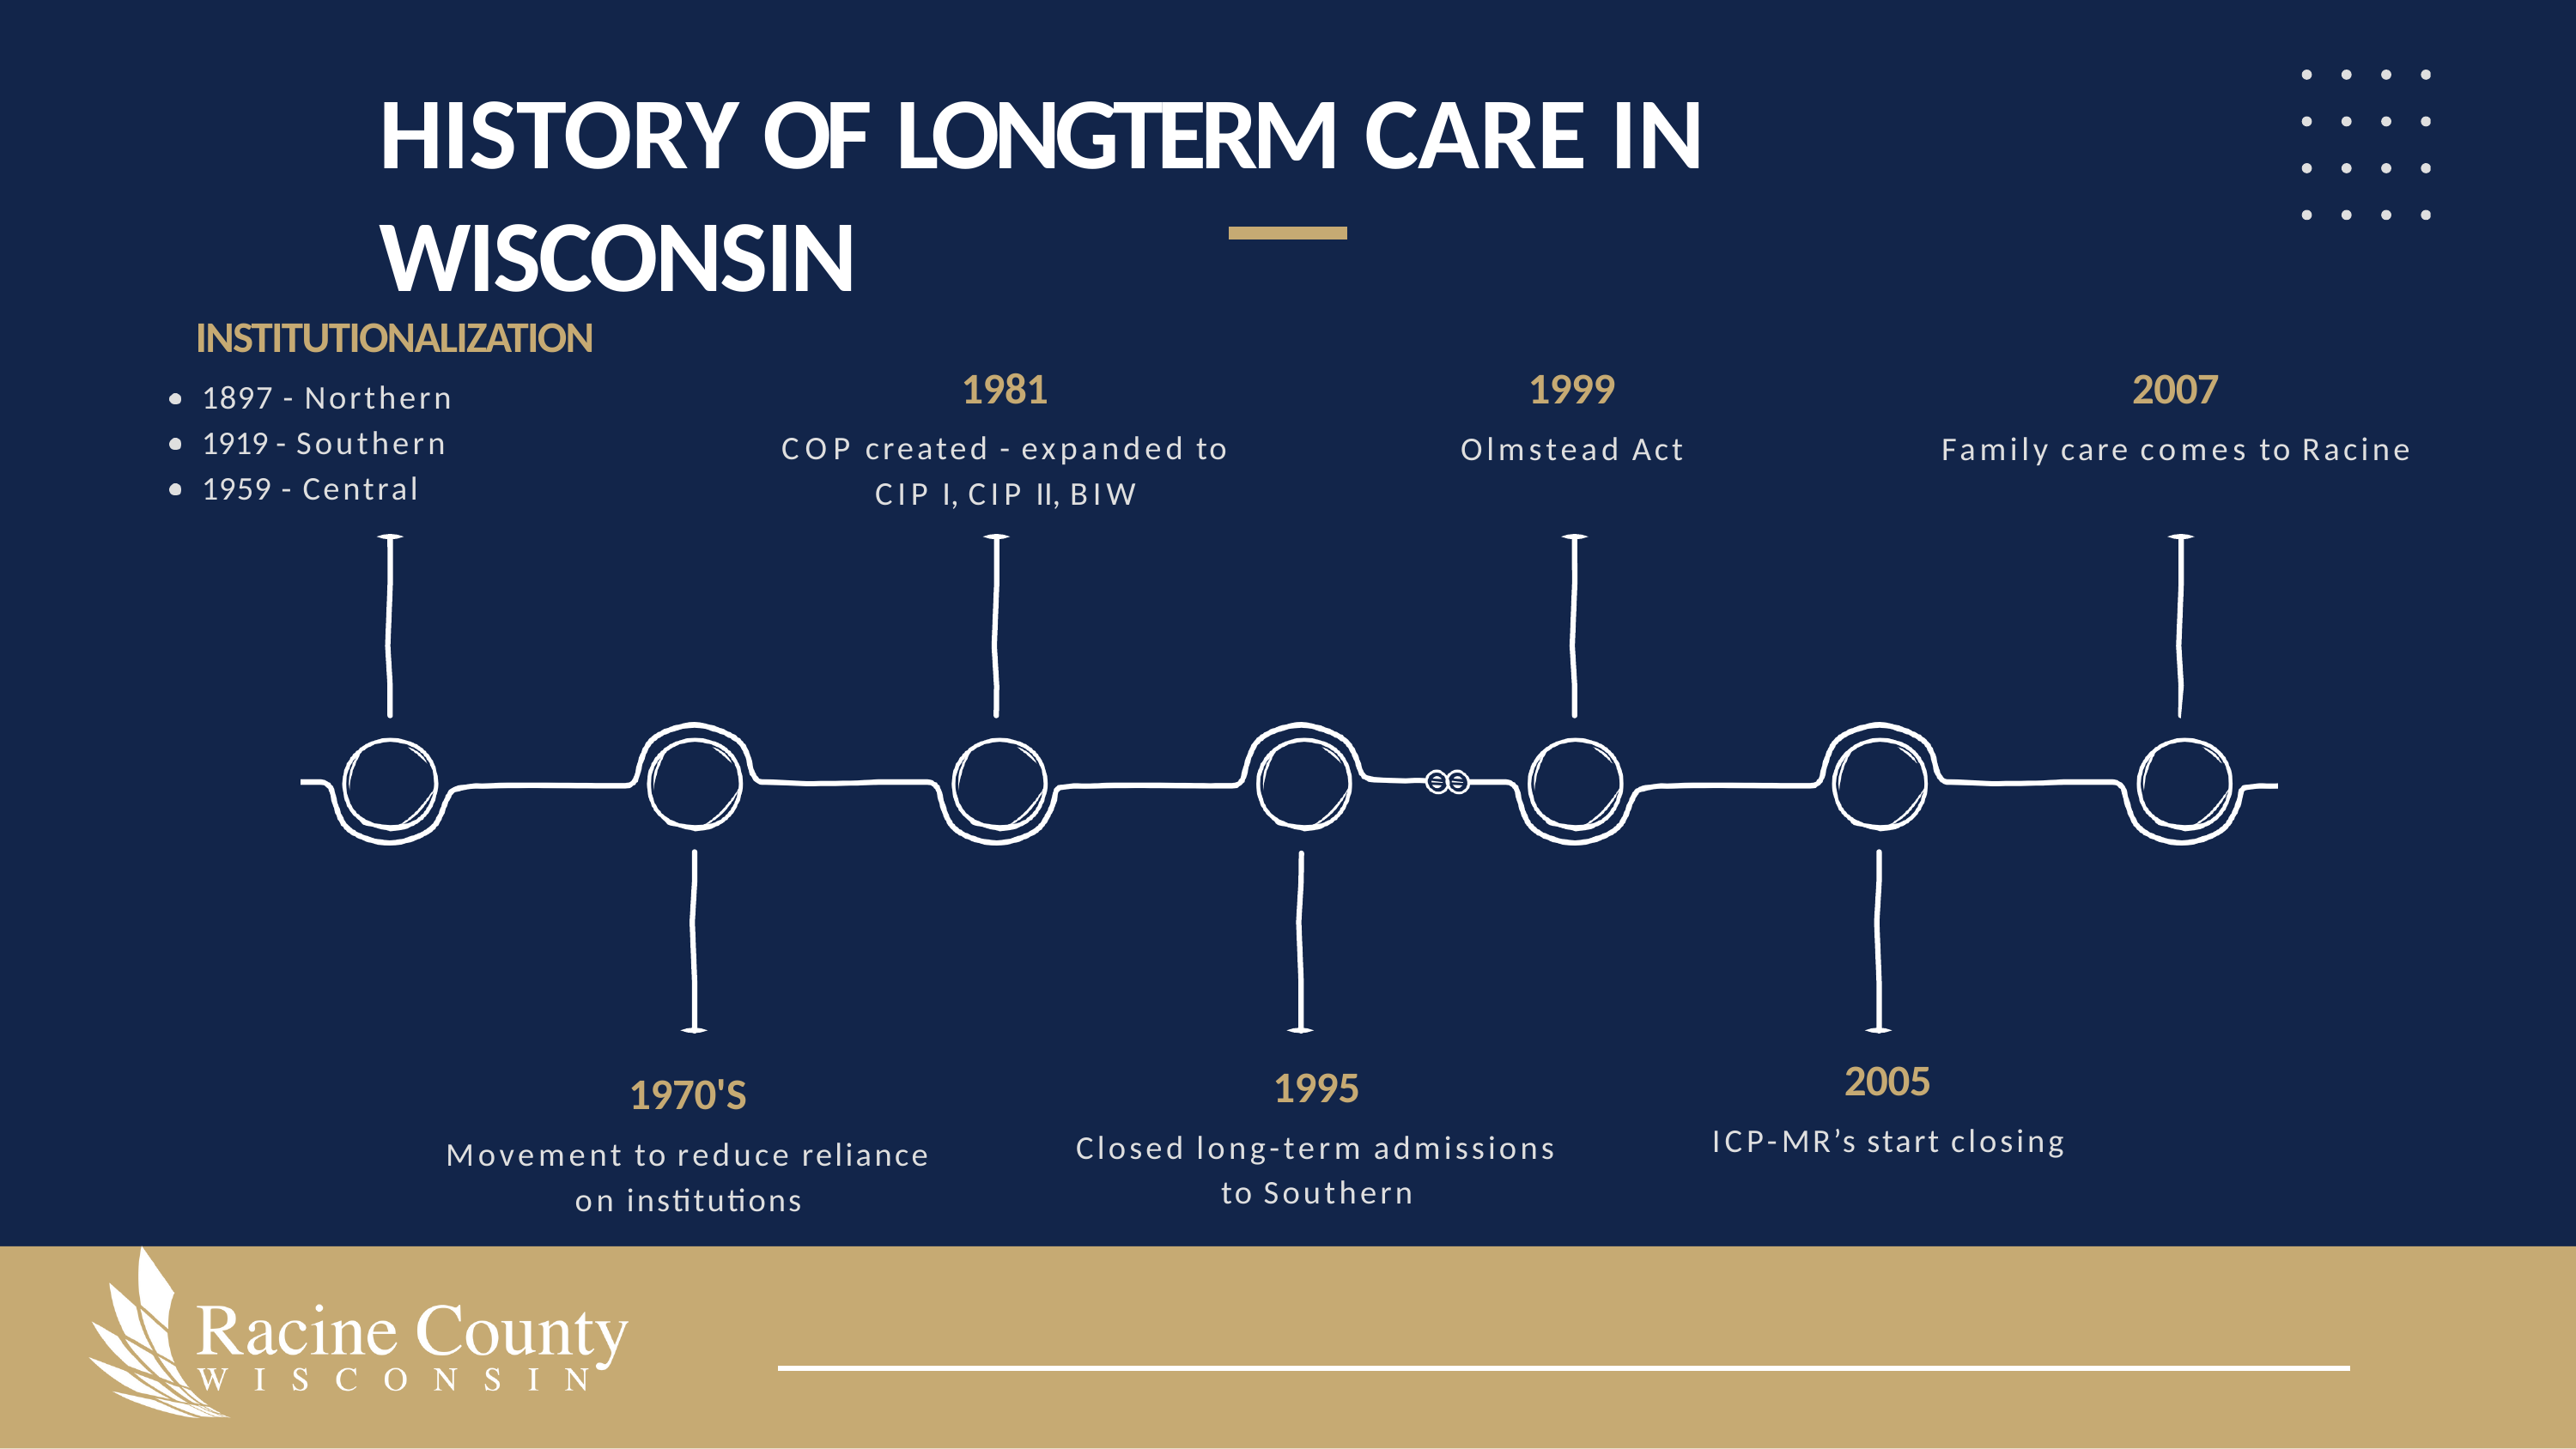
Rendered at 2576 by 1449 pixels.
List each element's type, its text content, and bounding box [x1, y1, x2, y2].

text_box INSTITUTIONALIZATION 1897 - Northern 1919 - Southern 1959 - Central [193, 288, 602, 390]
text_box 2007 Family care comes to Racine [1934, 339, 2418, 467]
text_box 1981 COP created - expanded to CIP I, CIP II, BIW [775, 339, 1235, 390]
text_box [88, 392, 2351, 1419]
text_box 1999 Olmstead Act [1455, 339, 1689, 390]
title HISTORY OF LONGTERM CARE IN WISCONSIN [377, 64, 2200, 312]
